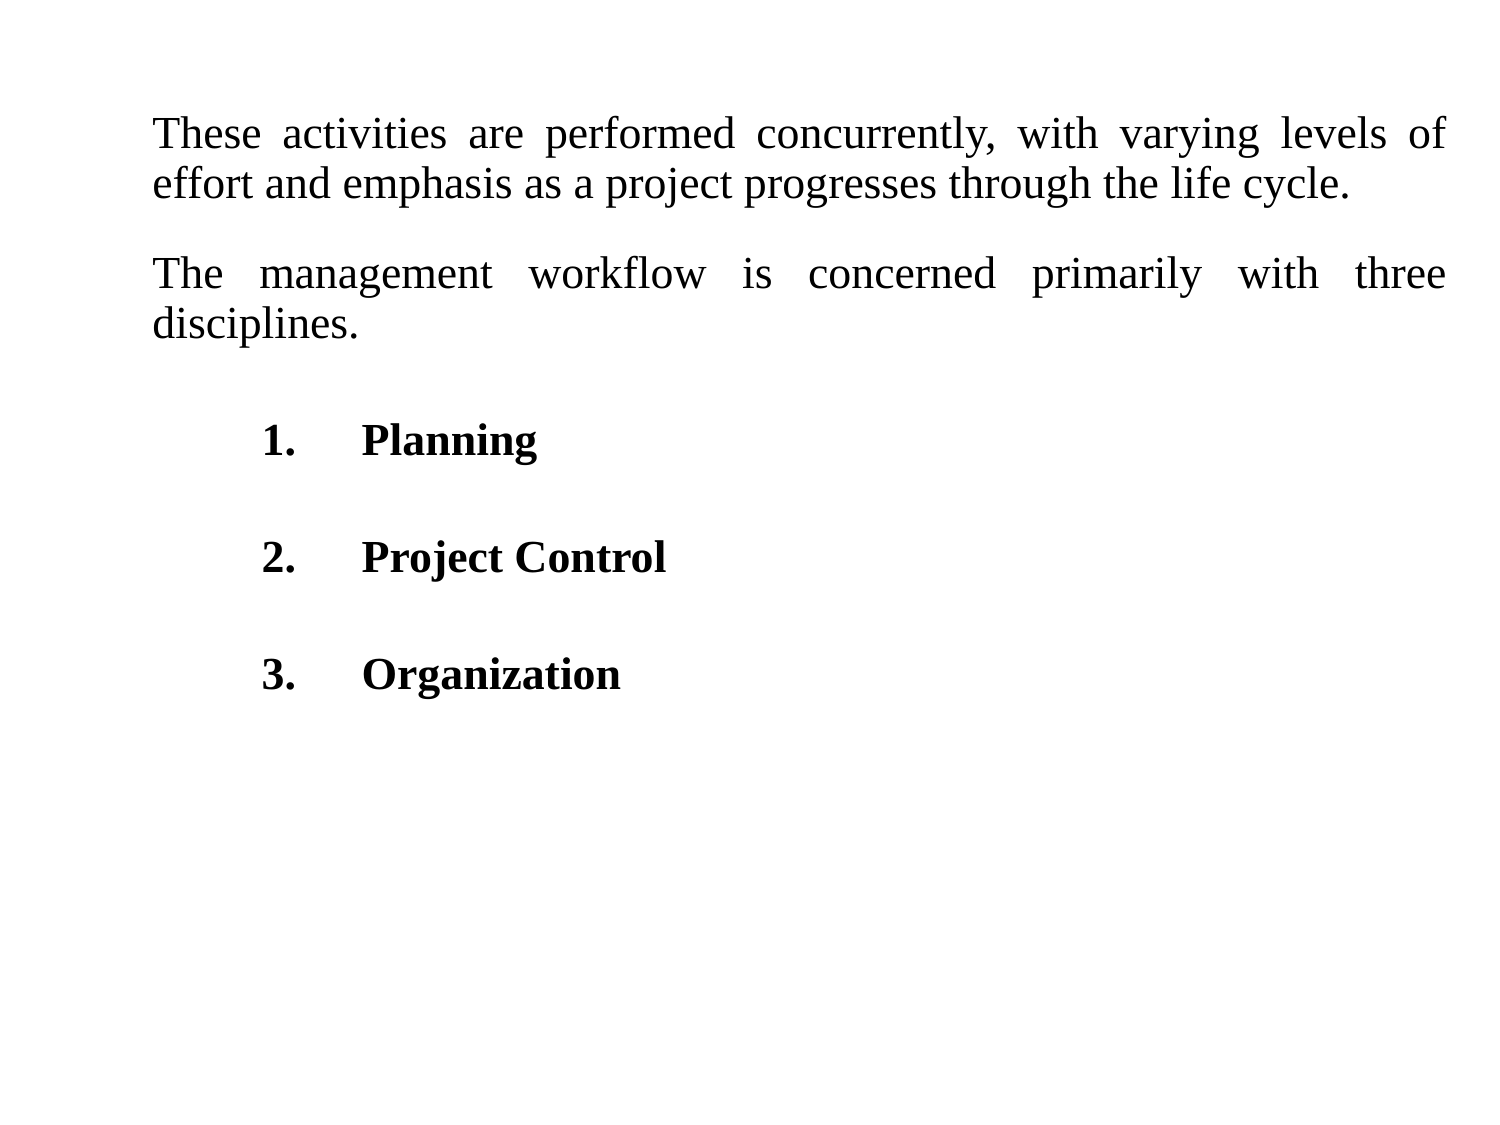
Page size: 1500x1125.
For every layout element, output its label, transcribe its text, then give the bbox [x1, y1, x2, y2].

list These activities are performed concurrently, with varying levels of effort and emphasis as a project progresses through the life cycle. The management workflow is concerned primarily with three disciplines. Planning Project Control Organization [37, 37, 1463, 1088]
